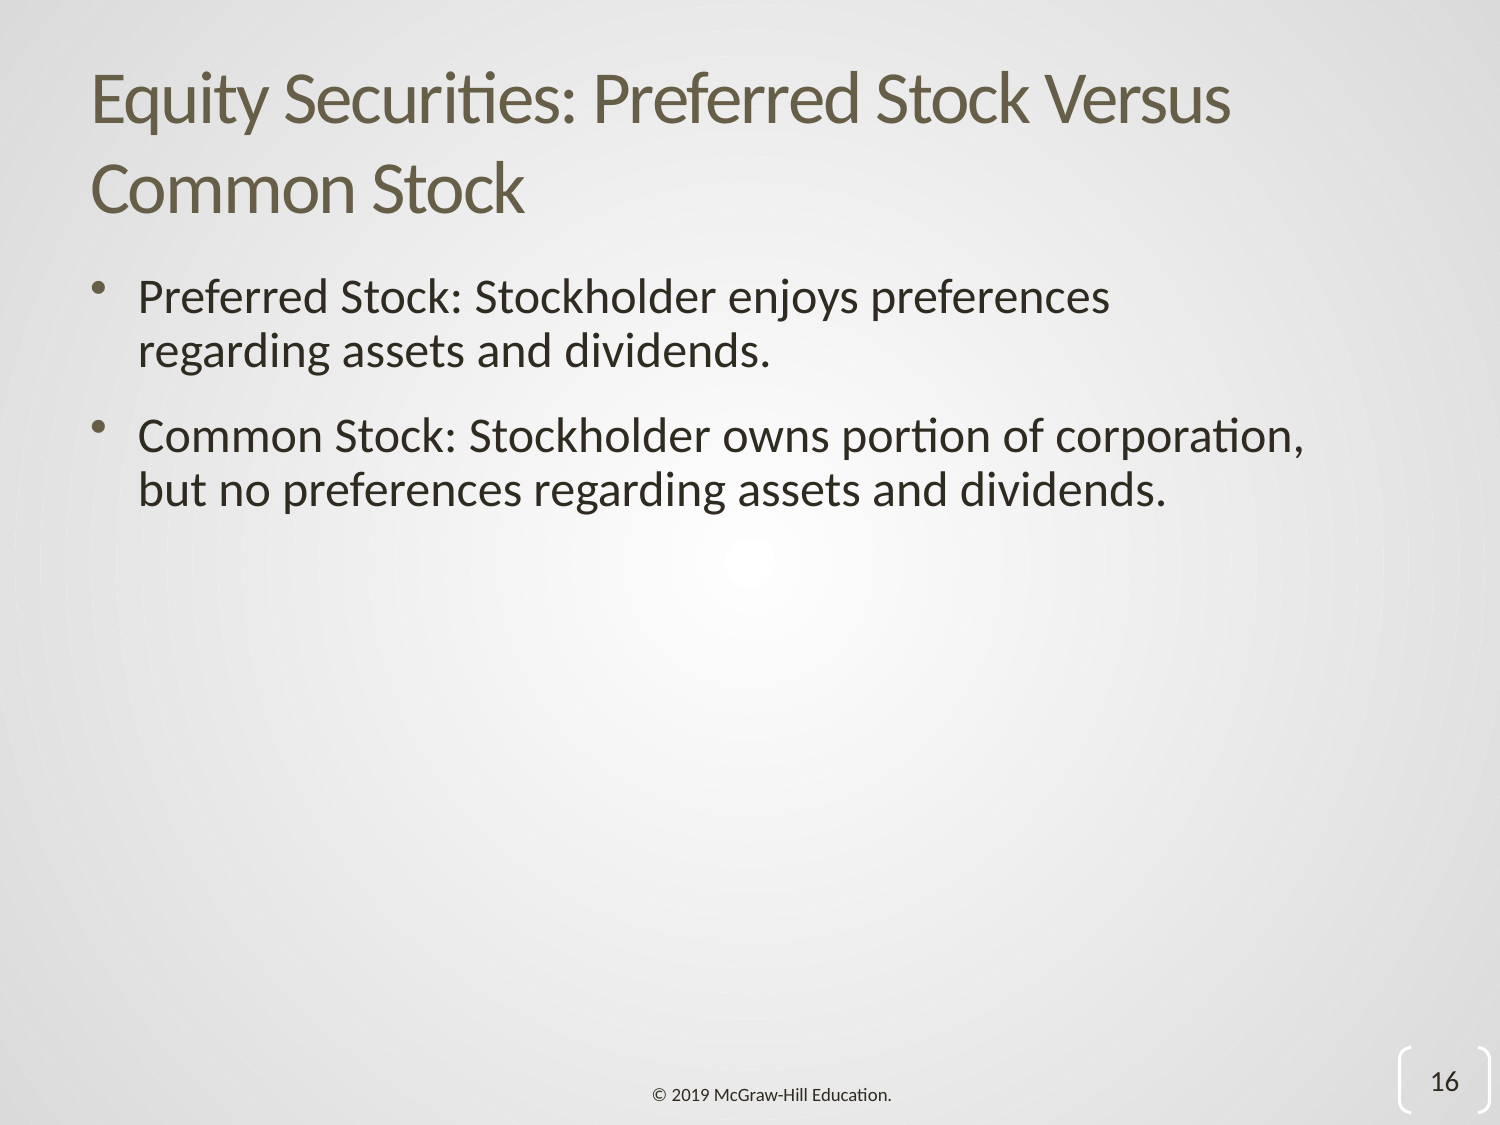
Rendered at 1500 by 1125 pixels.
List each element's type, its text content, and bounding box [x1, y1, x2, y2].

list Preferred Stock: Stockholder enjoys preferences regarding assets and dividends. Common Stock: Stockholder owns portion of corporation, but no preferences regarding assets and dividends. [75, 262, 1325, 1050]
slide_number 16 [1397, 1045, 1492, 1115]
title Equity Securities: Preferred Stock Versus Common Stock [75, 45, 1325, 233]
